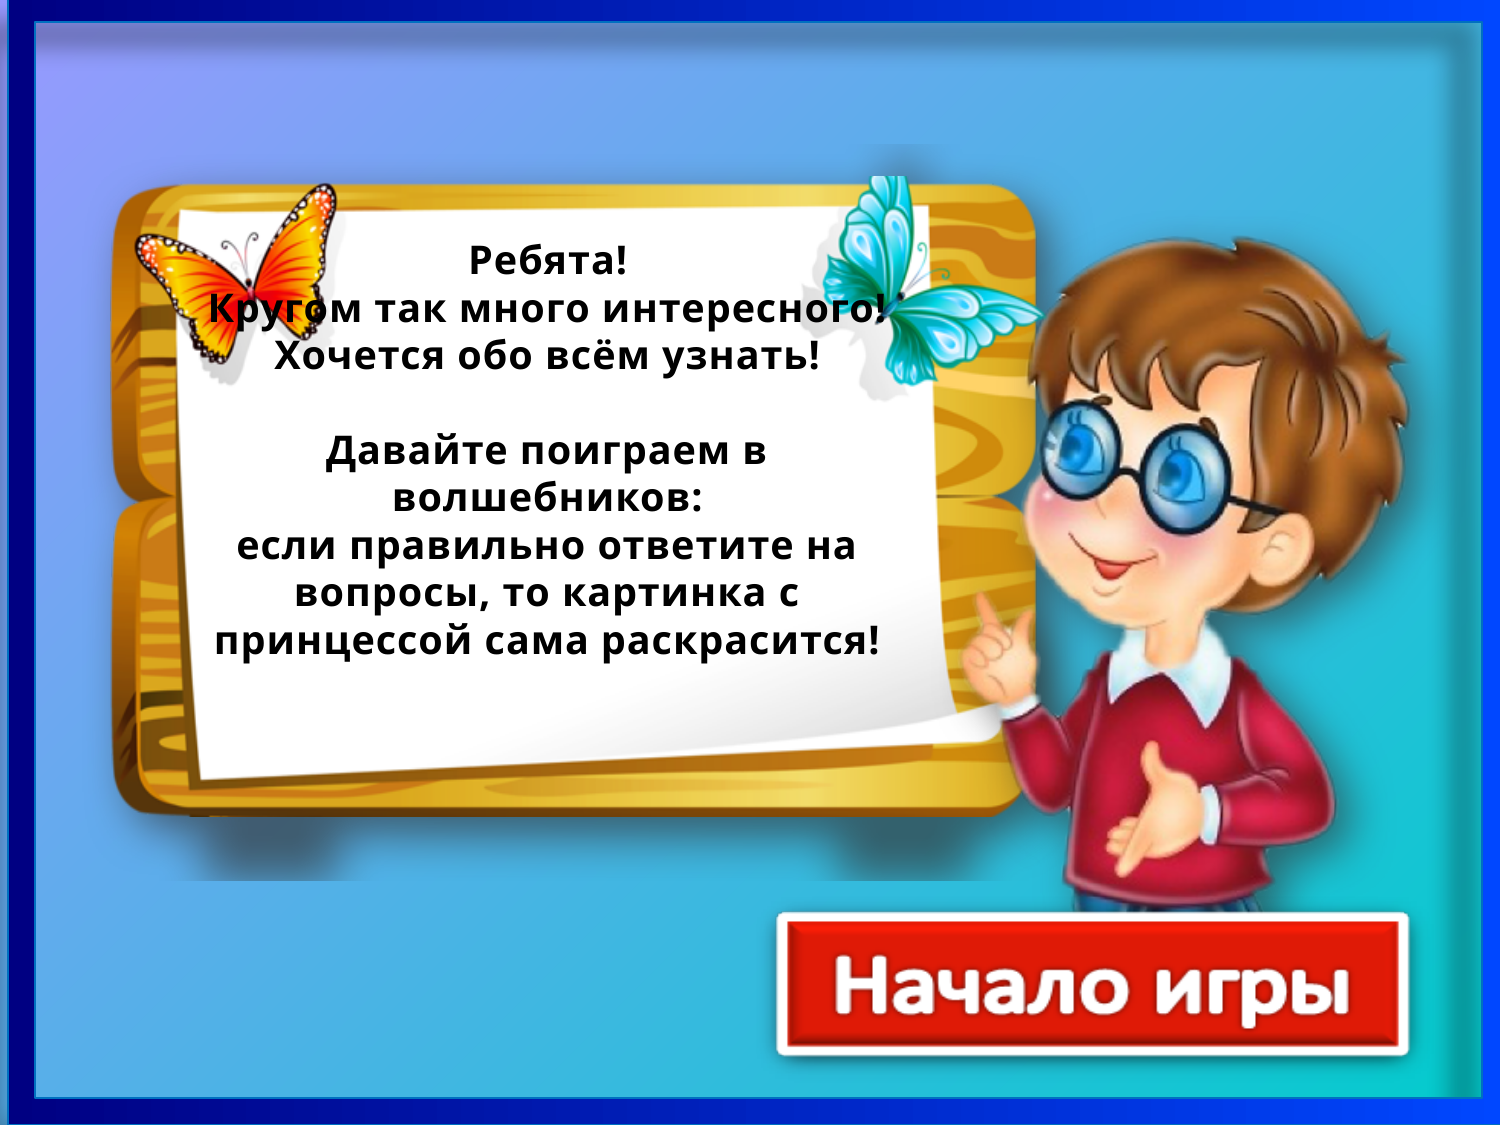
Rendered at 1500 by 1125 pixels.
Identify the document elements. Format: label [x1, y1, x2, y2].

picture [109, 176, 1418, 944]
text_box [6, 0, 1500, 1125]
text_box [724, 869, 1461, 1125]
